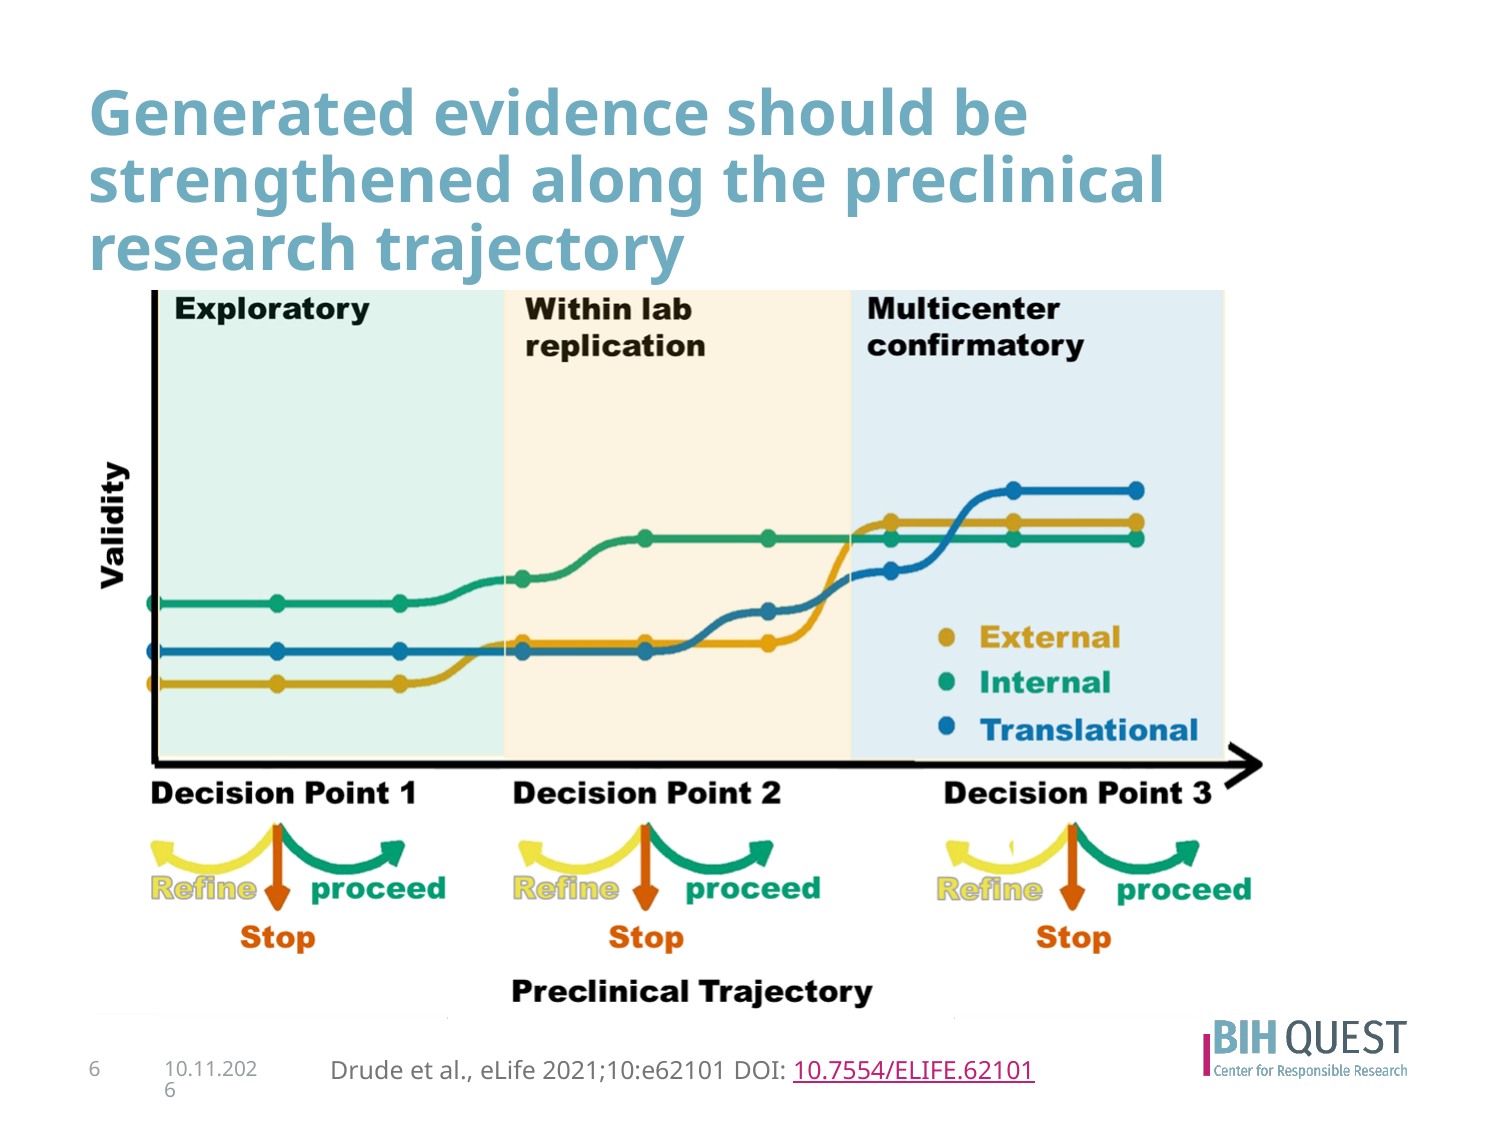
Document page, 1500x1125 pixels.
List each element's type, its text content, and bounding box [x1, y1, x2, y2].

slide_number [159, 1046, 266, 1083]
slide_number 6 [88, 1046, 136, 1083]
title Generated evidence should be strengthened along the preclinical research trajectory [88, 78, 1412, 220]
picture [91, 290, 1425, 1095]
text_box Drude et al., eLife 2021;10:e62101 doi: 10.7554/eLife.62101 [315, 1046, 1050, 1096]
